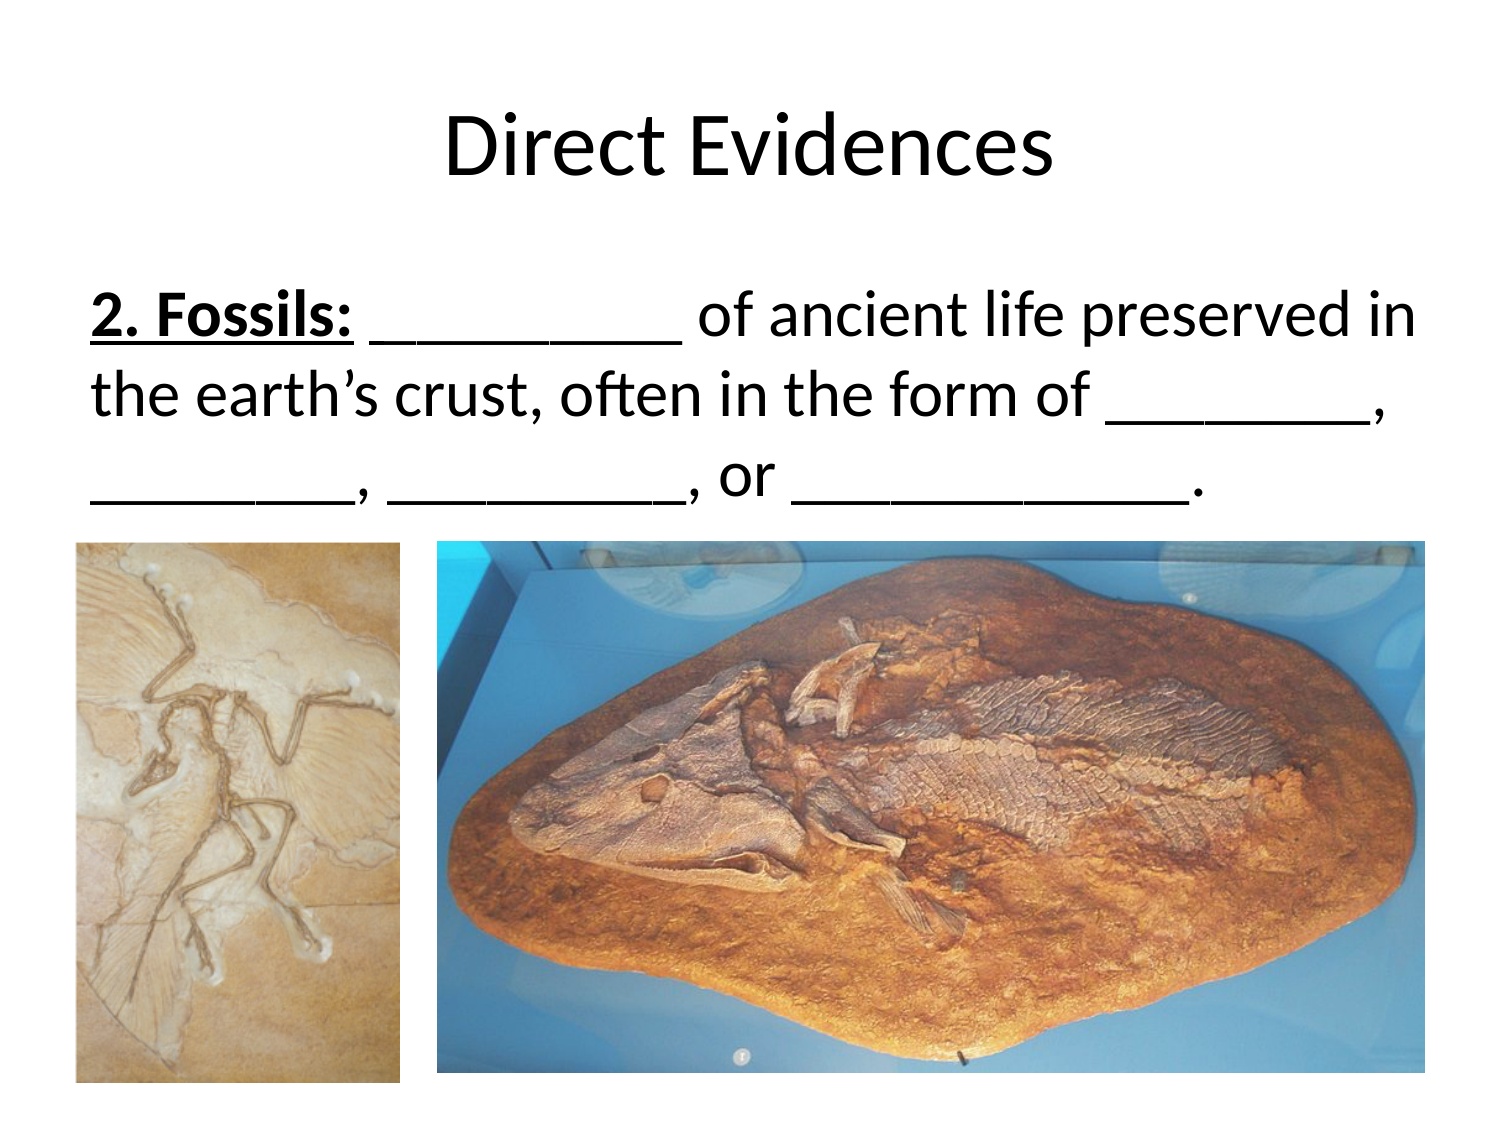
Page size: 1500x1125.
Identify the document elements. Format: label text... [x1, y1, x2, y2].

picture [0, 540, 1426, 1073]
list 2. Fossils: _________ of ancient life preserved in the earth’s crust, often in the form of ________, ________, _________, or ____________. [75, 262, 1459, 1005]
title Direct Evidences [75, 45, 1425, 233]
